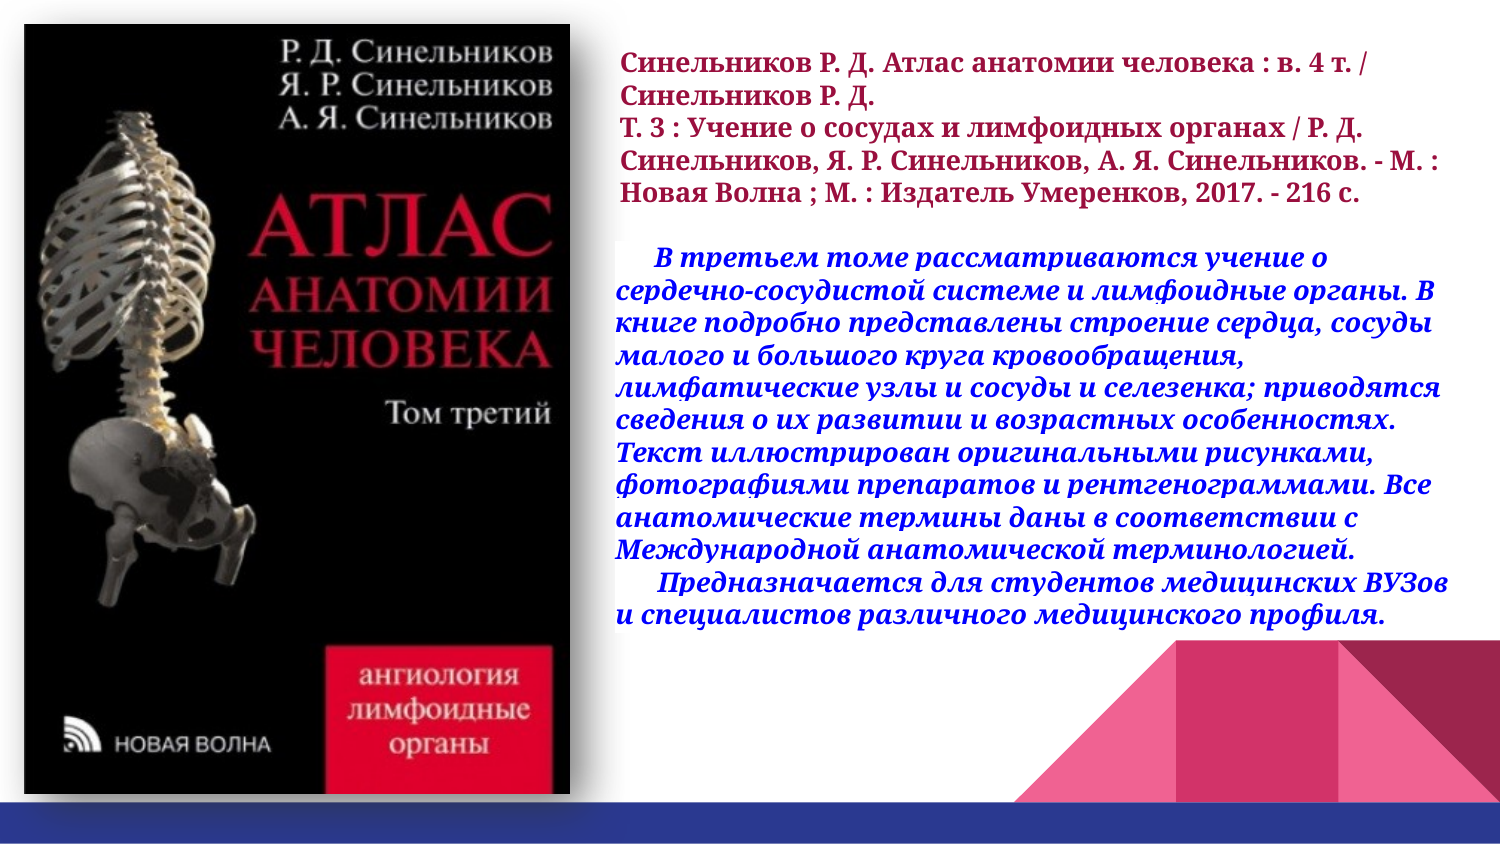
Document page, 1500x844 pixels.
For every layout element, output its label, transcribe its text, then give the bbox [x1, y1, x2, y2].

text_box В третьем томе рассматриваются учение о сердечно-сосудистой системе и лимфоидные органы. В книге подробно представлены строение сердца, сосуды малого и большого круга кровообращения, лимфатические узлы и сосуды и селезенка; приводятся сведения о их развитии и возрастных особенностях. Текст иллюстрирован оригинальными рисунками, фотографиями препаратов и рентгенограммами. Все анатомические термины даны в соответствии с Международной анатомической терминологией. Предназначается для студентов медицинских ВУЗов и специалистов различного медицинского профиля. [600, 225, 1474, 478]
text_box Синельников Р. Д. Атлас анатомии человека : в. 4 т. / Синельников Р. Д. Т. 3 : Учение о сосудах и лимфоидных органах / Р. Д. Синельников, Я. Р. Синельников, А. Я. Синельников. - М. : Новая Волна ; М. : Издатель Умеренков, 2017. - 216 с. [606, 30, 1478, 218]
picture [24, 24, 570, 794]
